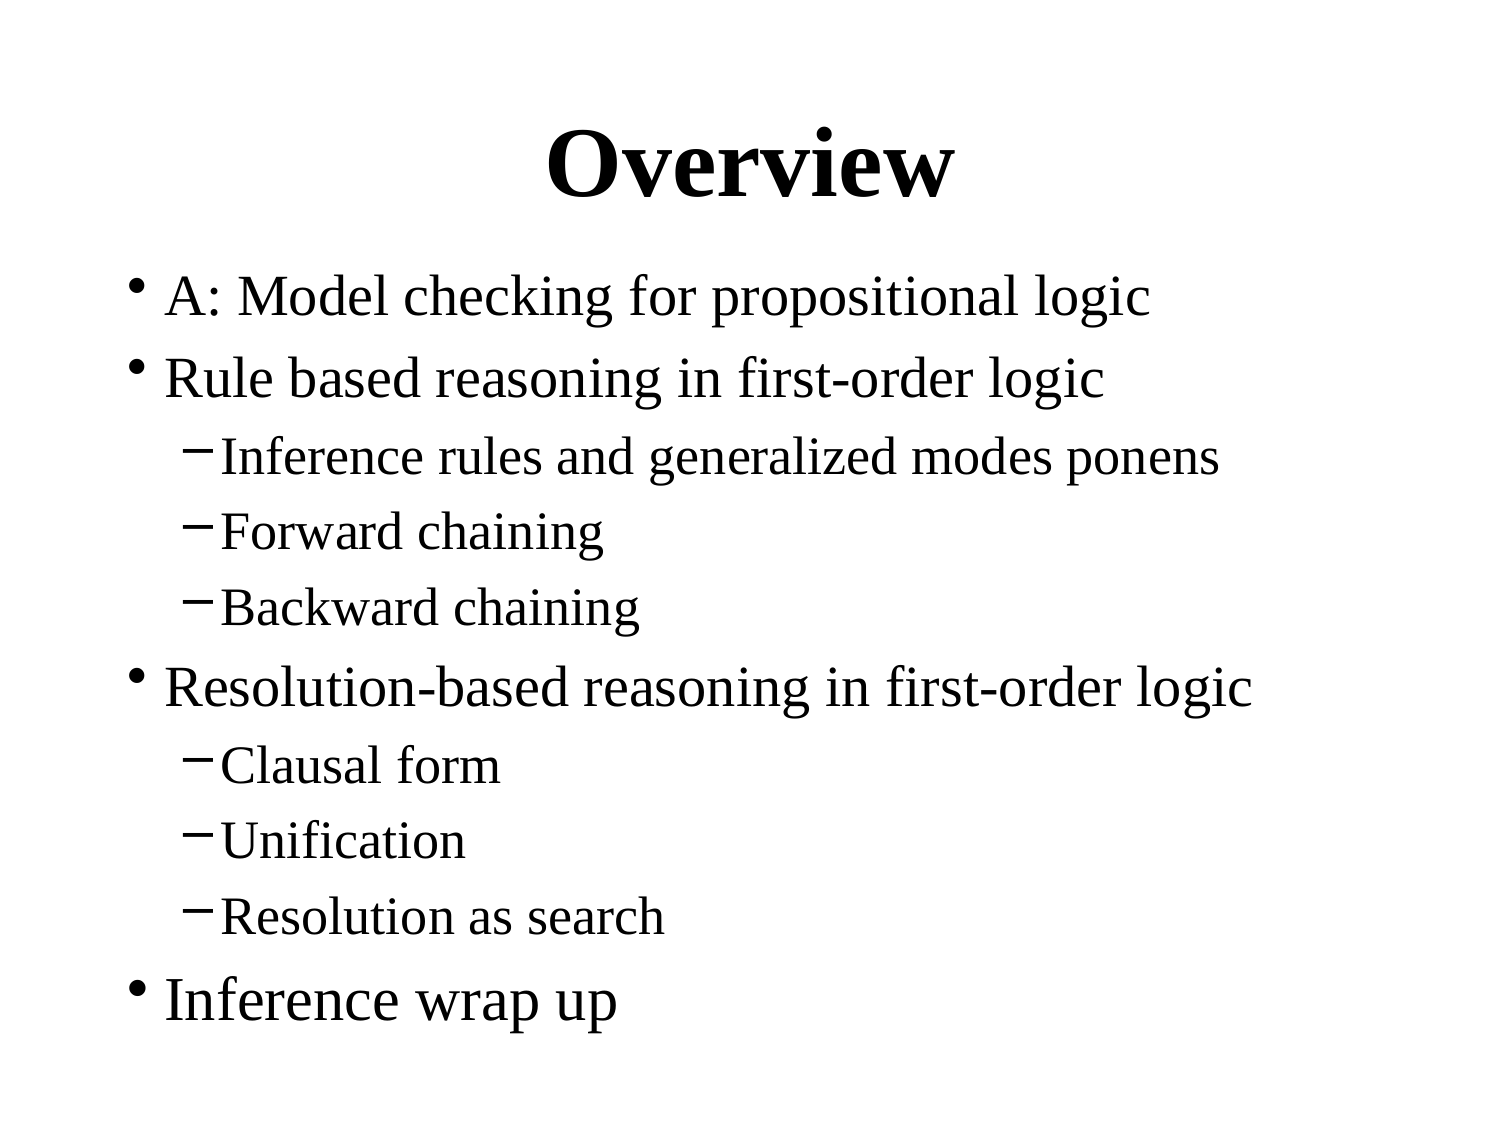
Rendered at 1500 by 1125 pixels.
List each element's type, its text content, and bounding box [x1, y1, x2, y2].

list A: Model checking for propositional logic Rule based reasoning in first-order logic Inference rules and generalized modes ponens Forward chaining Backward chaining Resolution-based reasoning in first-order logic Clausal form Unification Resolution as search Inference wrap up [112, 249, 1388, 1063]
title Overview [112, 62, 1388, 249]
